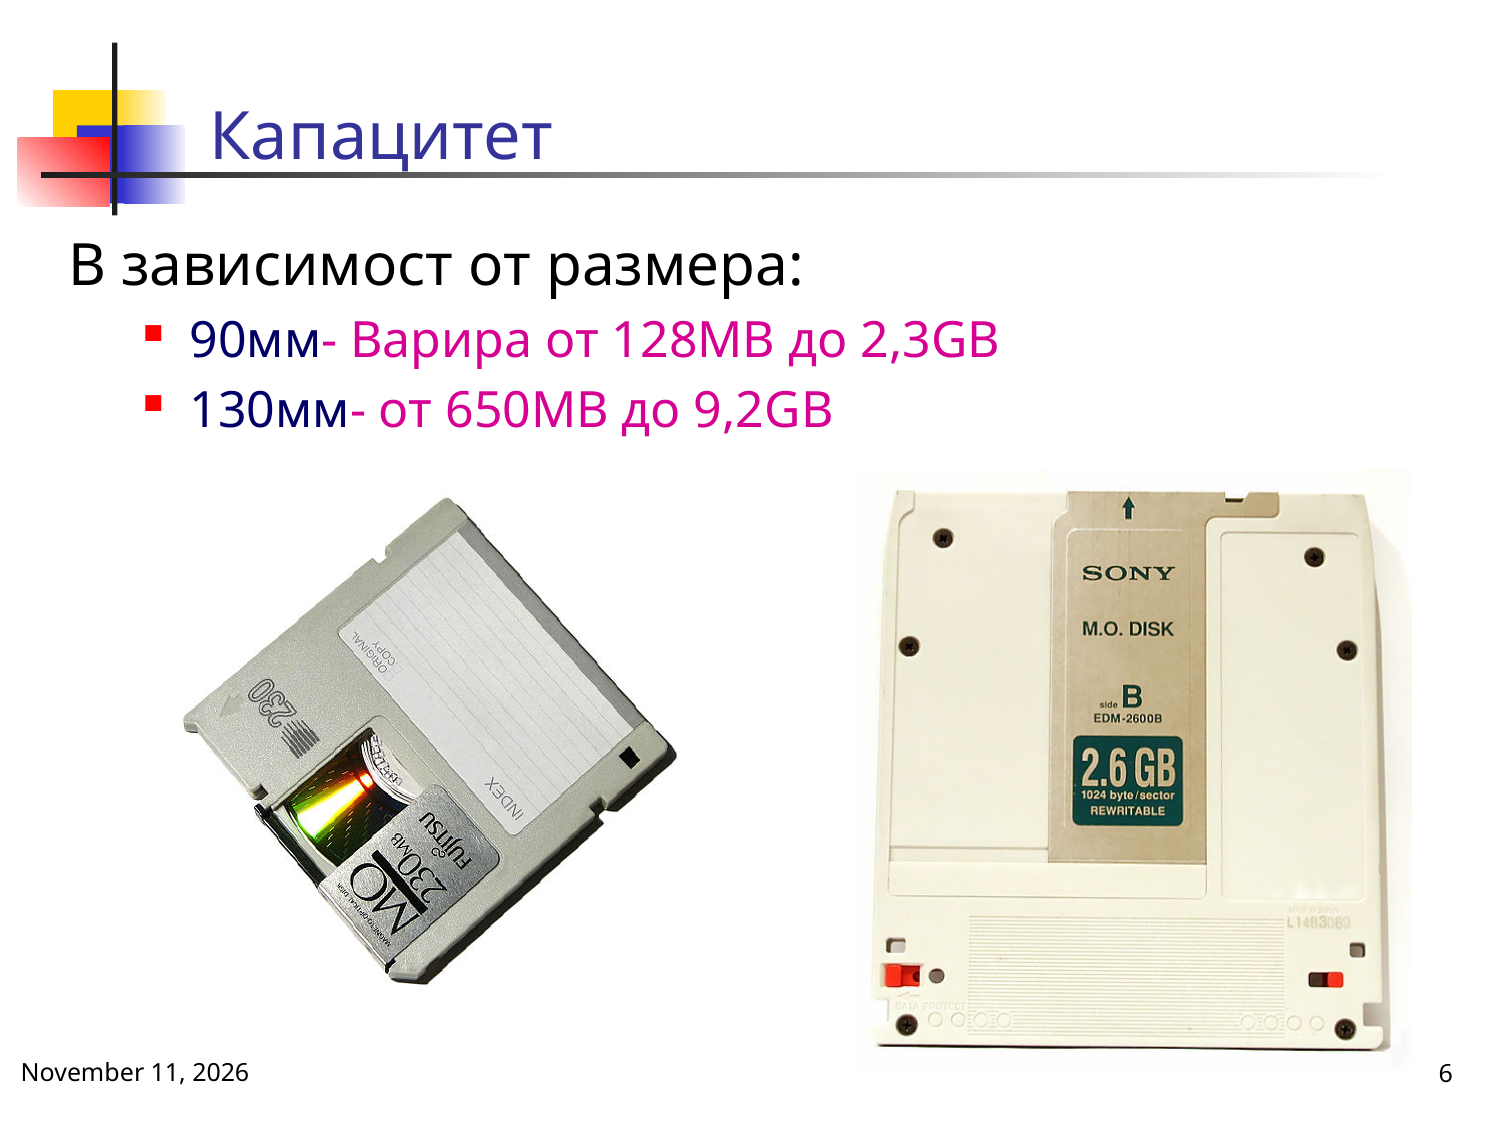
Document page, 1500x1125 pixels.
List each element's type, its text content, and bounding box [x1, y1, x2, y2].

picture [856, 469, 1412, 1075]
slide_number 6 [1154, 1046, 1468, 1100]
picture [147, 444, 729, 1059]
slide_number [5, 1046, 319, 1099]
title Капацитет [194, 31, 1474, 181]
list В зависимост от размера: 90мм- Варира от 128MB до 2,3GB 130мм- от 650MB до 9,2GB [53, 220, 1459, 895]
